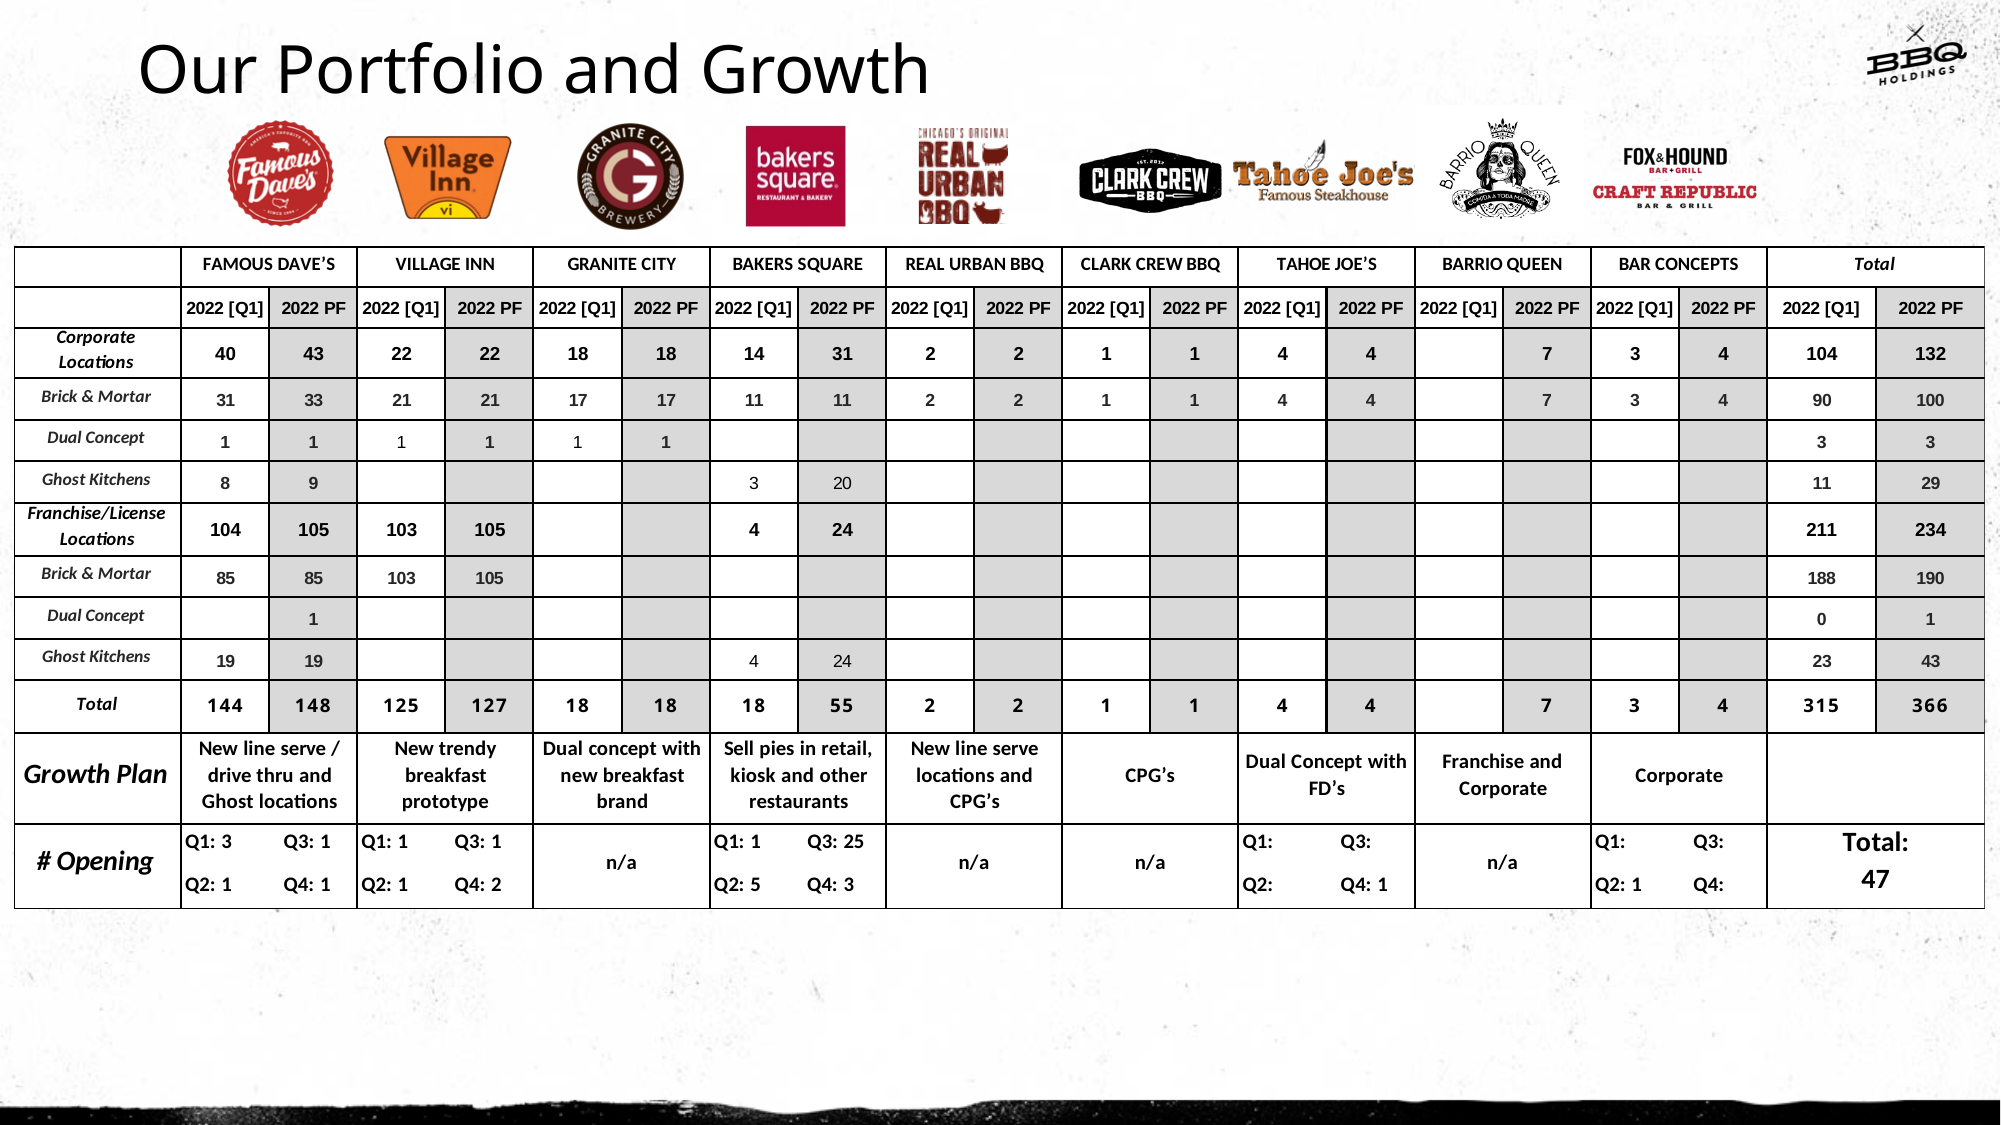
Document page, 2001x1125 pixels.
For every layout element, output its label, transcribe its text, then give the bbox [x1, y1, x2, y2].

picture [0, 0, 2001, 1125]
text_box Our Portfolio and Growth [137, 39, 1863, 107]
